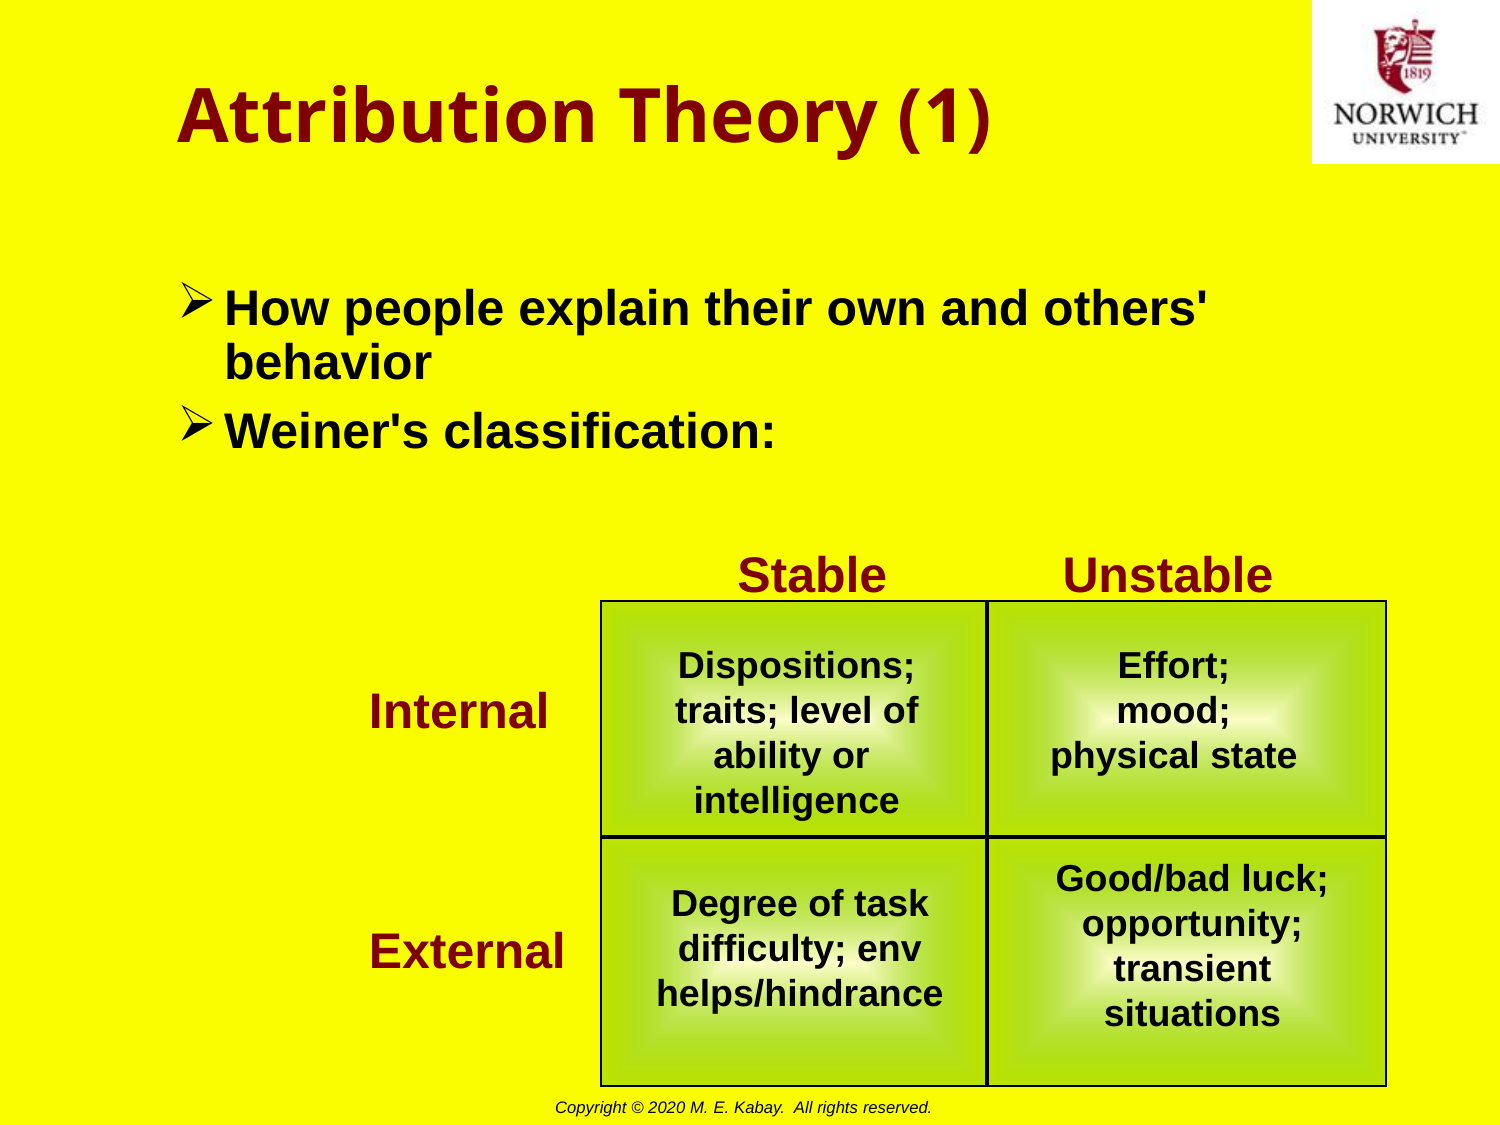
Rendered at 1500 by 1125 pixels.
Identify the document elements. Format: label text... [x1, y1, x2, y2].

text_box Unstable [1047, 534, 1289, 599]
text_box Internal External [353, 670, 582, 986]
picture [1312, 0, 1500, 164]
text_box Stable [722, 534, 903, 599]
list How people explain their own and others' behavior Weiner's classification: [161, 274, 1339, 1039]
title Attribution Theory (1) [161, 24, 1339, 213]
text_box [600, 600, 1387, 1087]
